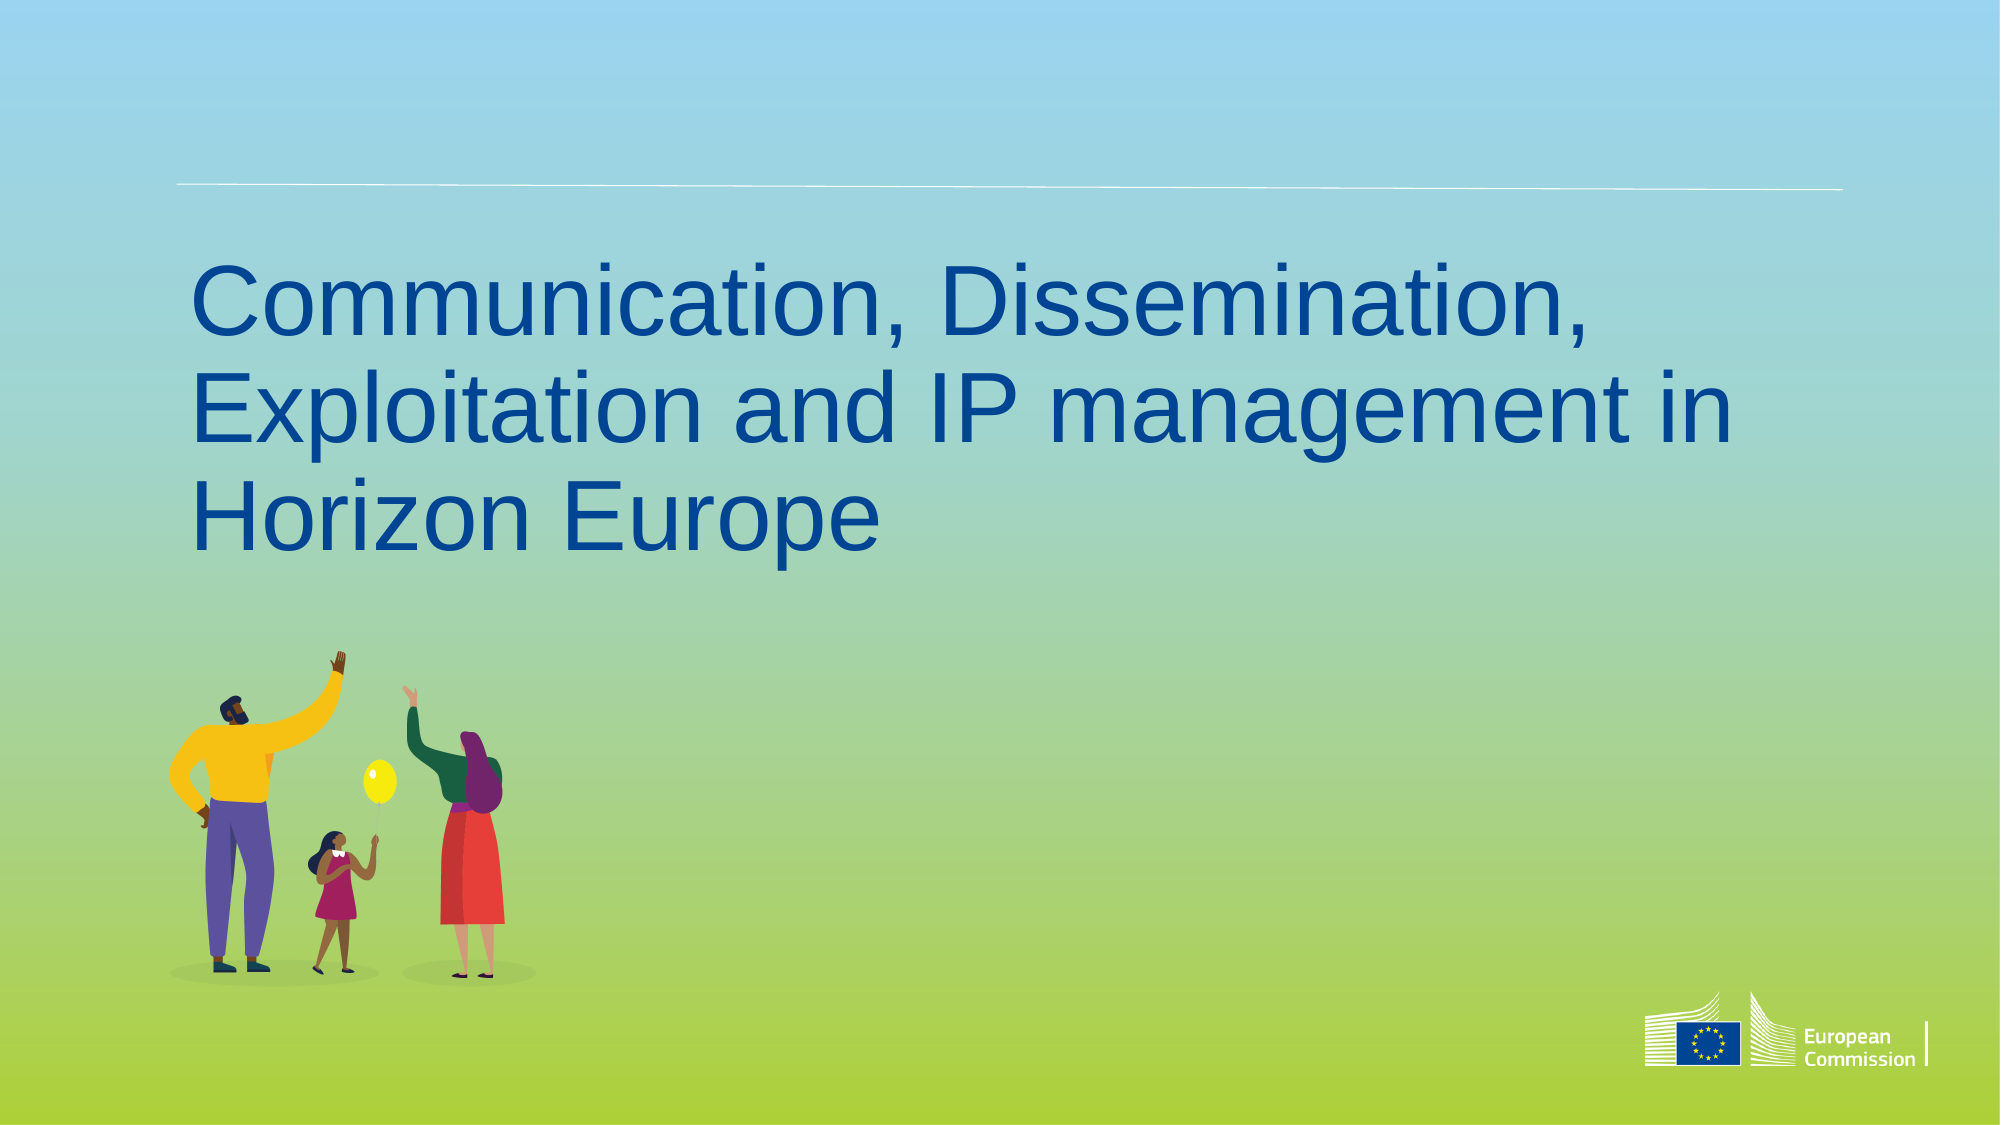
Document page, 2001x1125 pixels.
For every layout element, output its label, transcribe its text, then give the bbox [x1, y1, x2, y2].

picture [0, 0, 2000, 1125]
title Communication, Dissemination, Exploitation and IP management in Horizon Europe [174, 241, 1841, 457]
